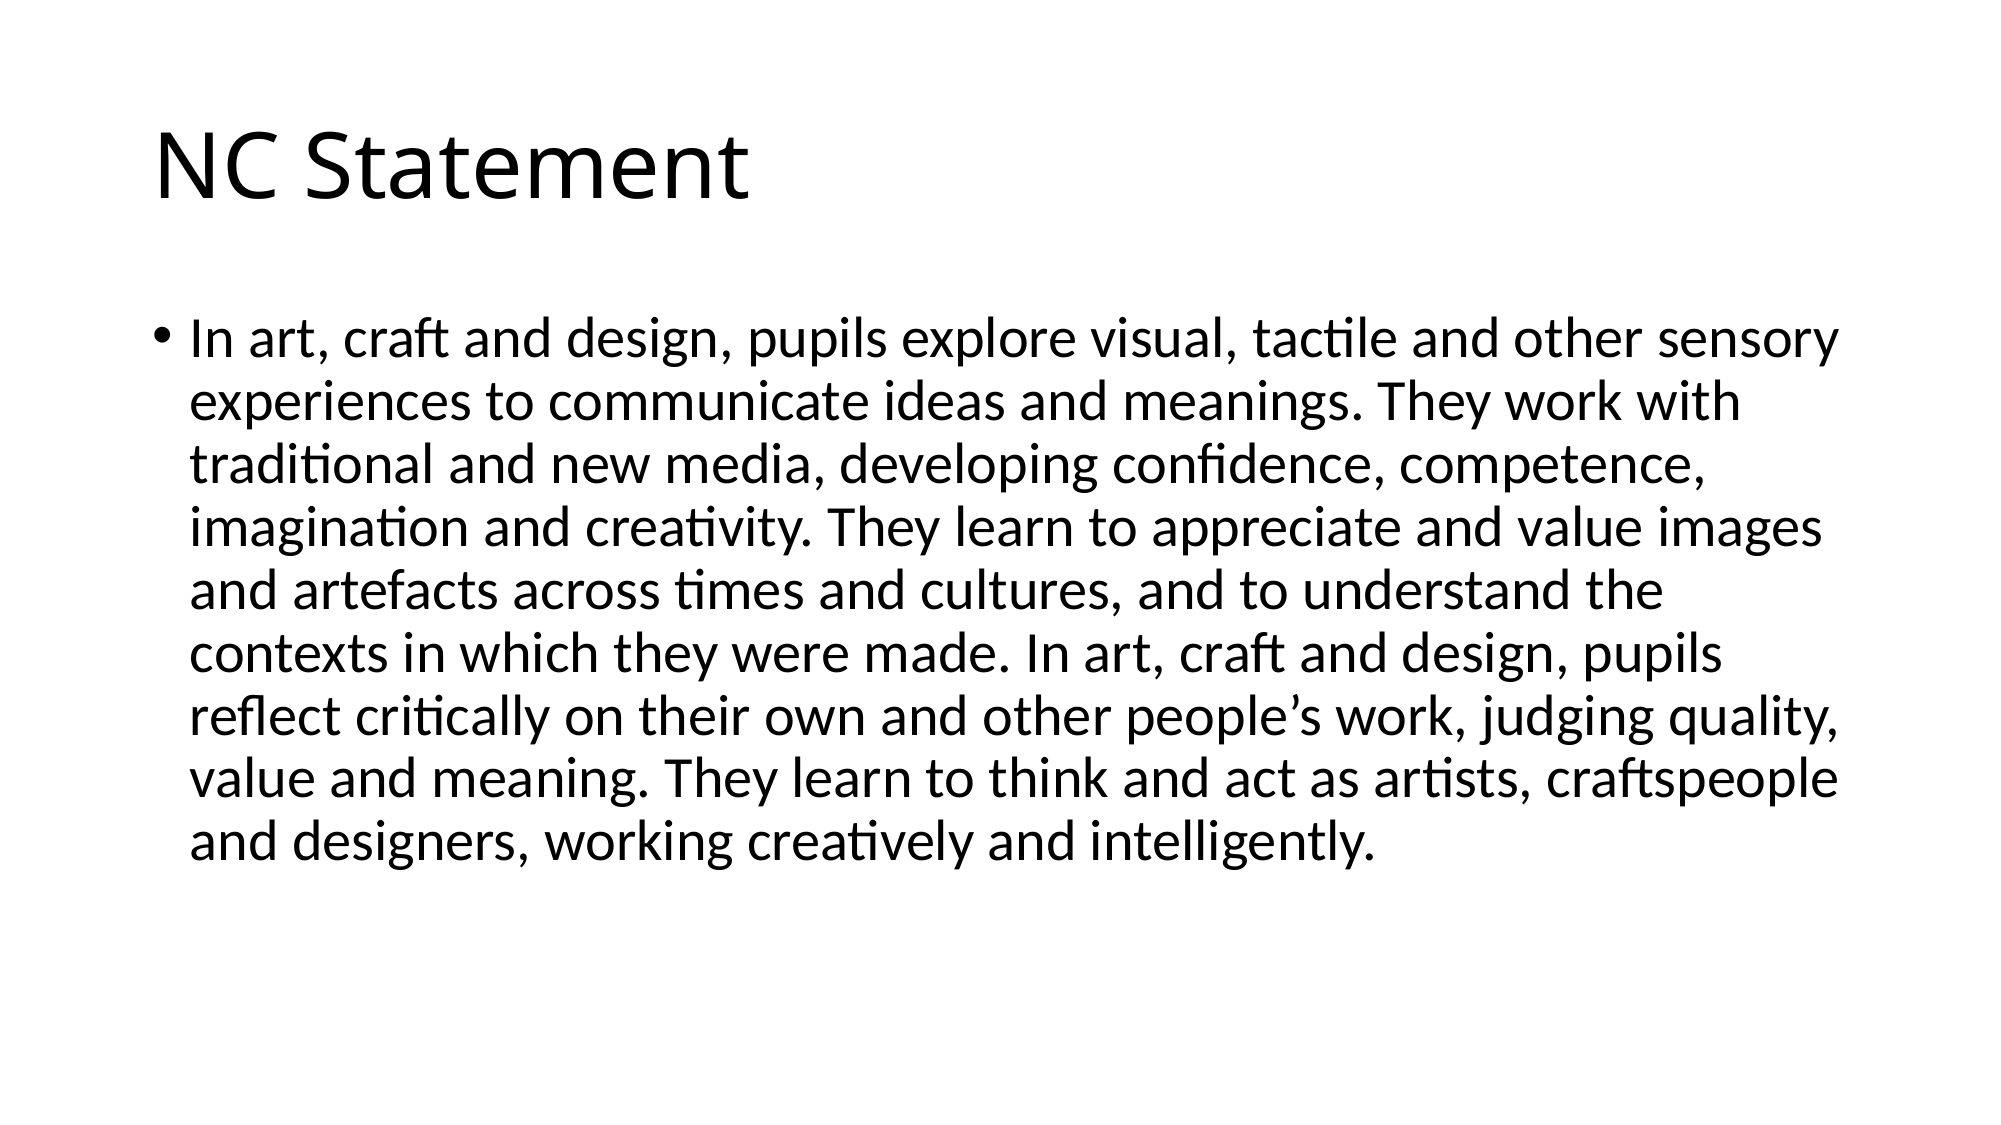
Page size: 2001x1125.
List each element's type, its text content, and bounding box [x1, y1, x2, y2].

title NC Statement [137, 59, 1863, 278]
list In art, craft and design, pupils explore visual, tactile and other sensory experiences to communicate ideas and meanings. They work with traditional and new media, developing confidence, competence, imagination and creativity. They learn to appreciate and value images and artefacts across times and cultures, and to understand the contexts in which they were made. In art, craft and design, pupils reflect critically on their own and other people’s work, judging quality, value and meaning. They learn to think and act as artists, craftspeople and designers, working creatively and intelligently. [137, 299, 1863, 1014]
